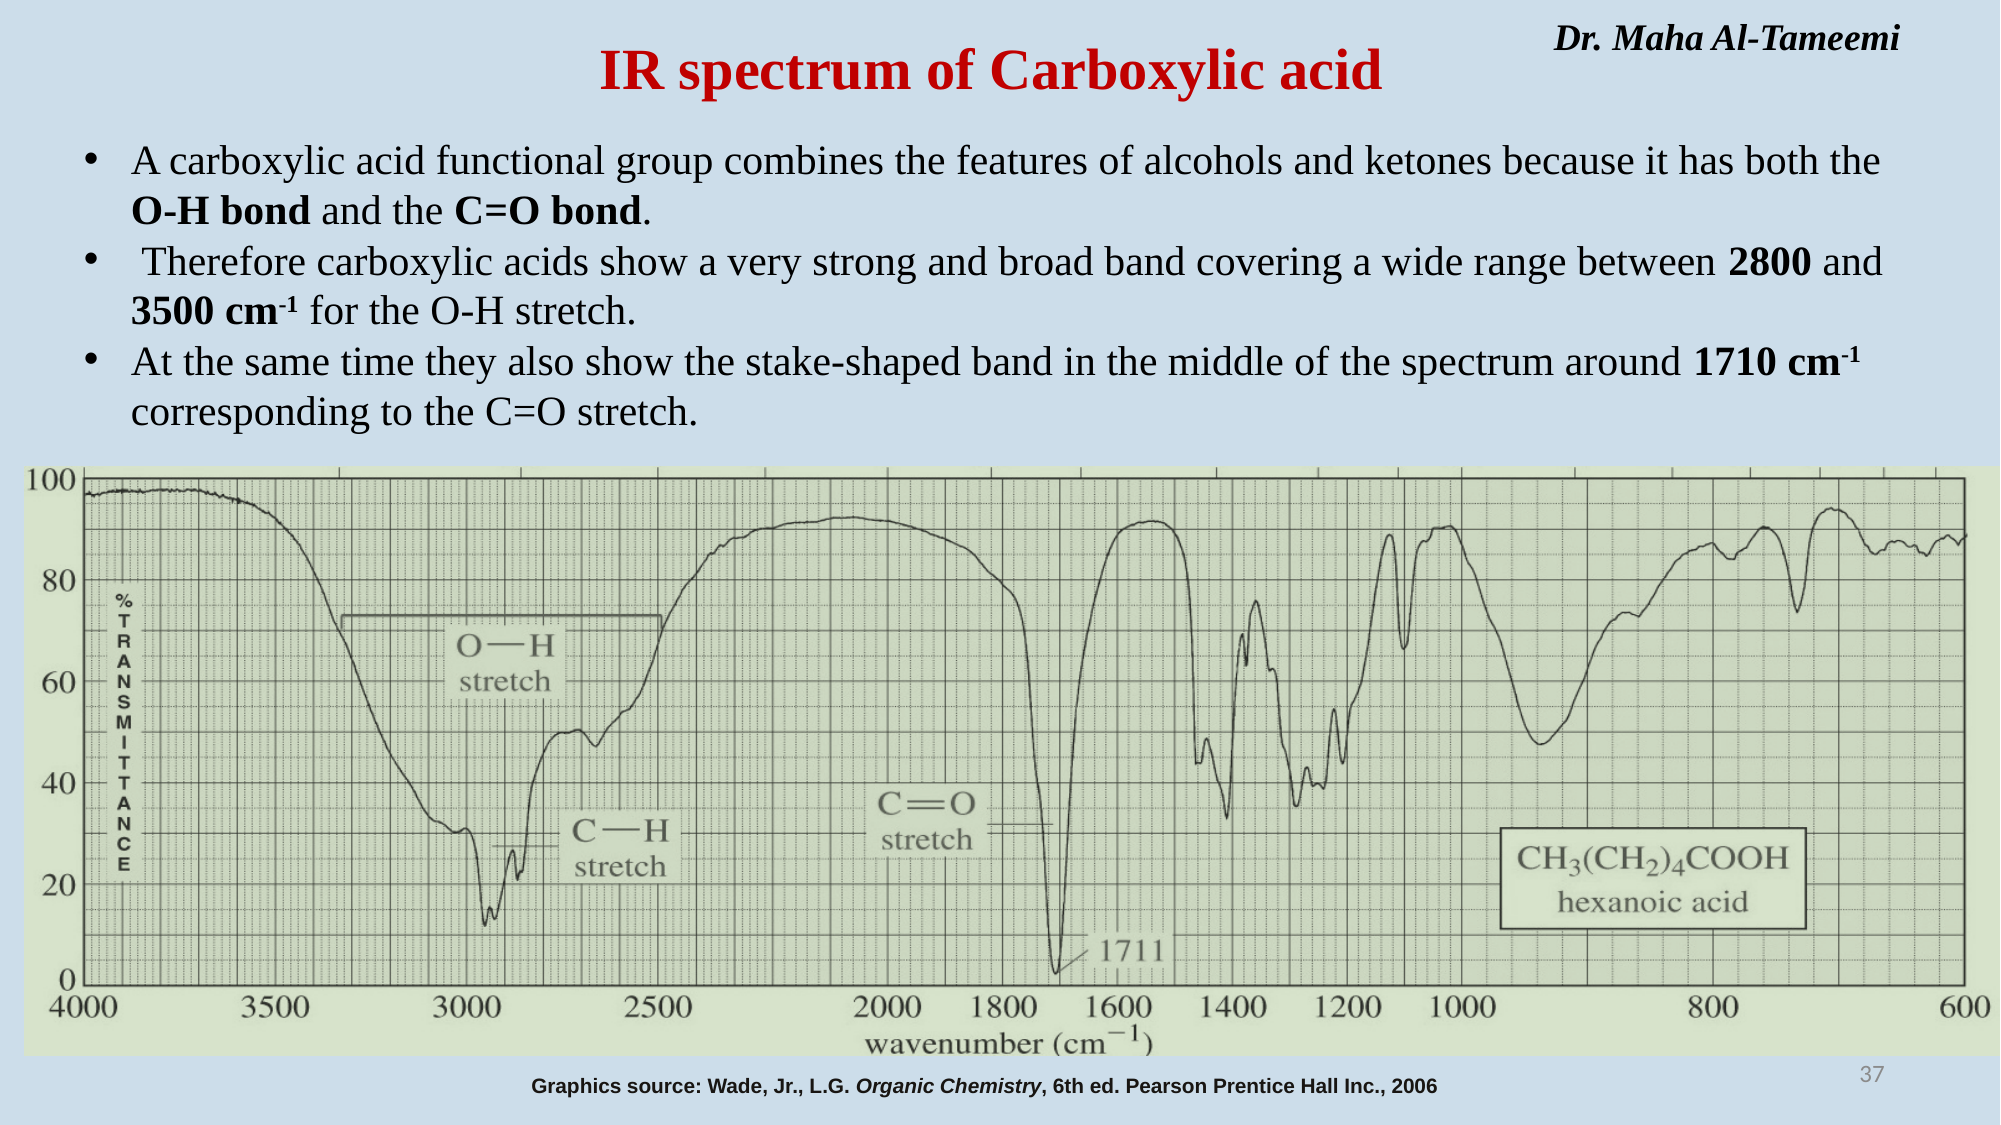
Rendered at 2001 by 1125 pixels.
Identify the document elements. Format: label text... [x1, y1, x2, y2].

picture [24, 466, 2000, 1056]
slide_number 37 [1433, 1067, 1900, 1103]
text_box Dr. Maha Al-Tameemi [1539, 5, 1916, 66]
text_box Graphics source: Wade, Jr., L.G. Organic Chemistry, 6th ed. Pearson Prentice Hall Inc., 2006 [522, 1068, 1433, 1103]
text_box A carboxylic acid functional group combines the features of alcohols and ketones because it has both the O-H bond and the C=O bond. Therefore carboxylic acids show a very strong and broad band covering a wide range between 2800 and 3500 cm-1 for the O-H stretch. At the same time they also show the stake-shaped band in the middle of the spectrum around 1710 cm-1 corresponding to the C=O stretch. [75, 128, 1900, 438]
title IR spectrum of Carboxylic acid [316, 13, 1667, 119]
